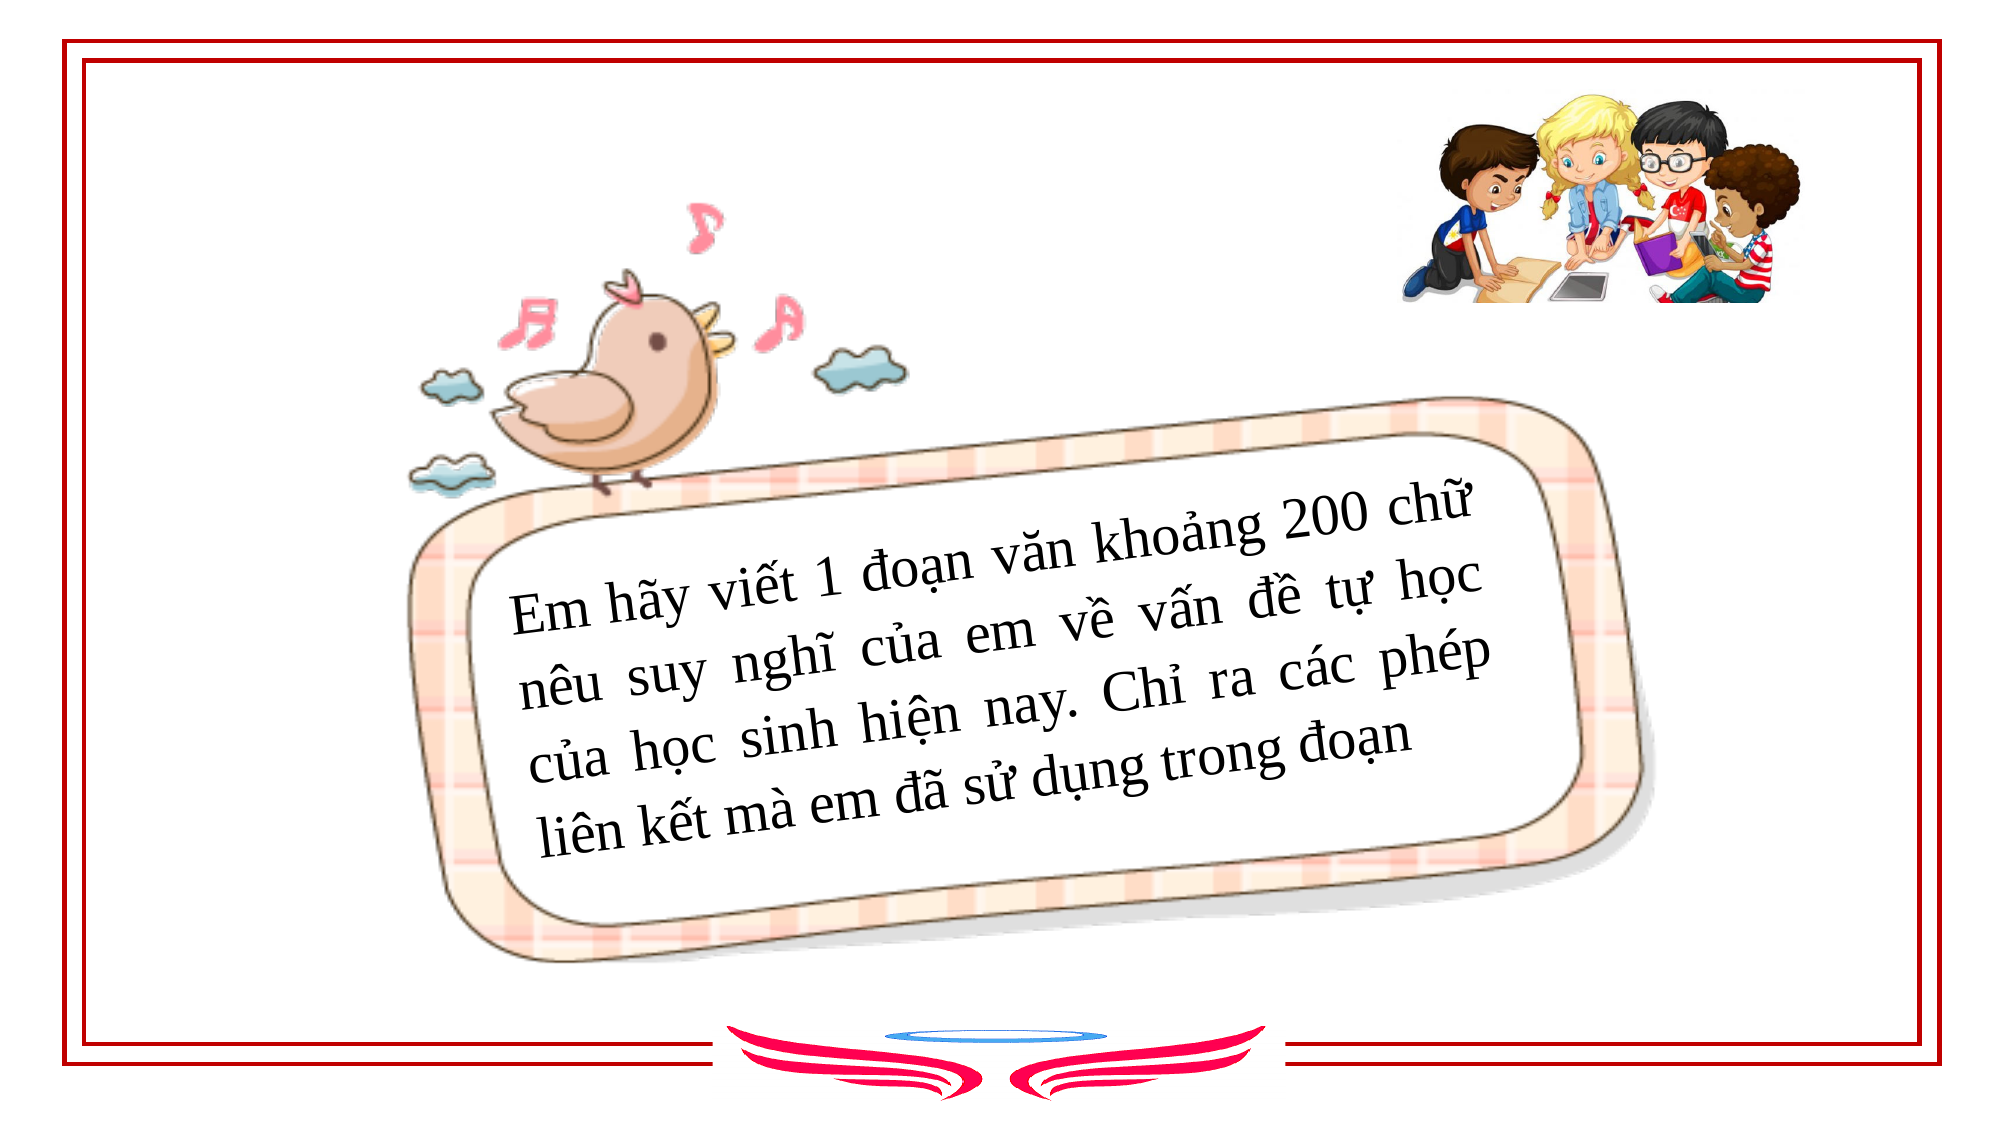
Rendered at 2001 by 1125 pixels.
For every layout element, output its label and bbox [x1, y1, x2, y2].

picture [712, 1026, 1286, 1102]
picture [1397, 89, 1804, 303]
text_box [63, 40, 1940, 1065]
text_box [189, 89, 1820, 1025]
